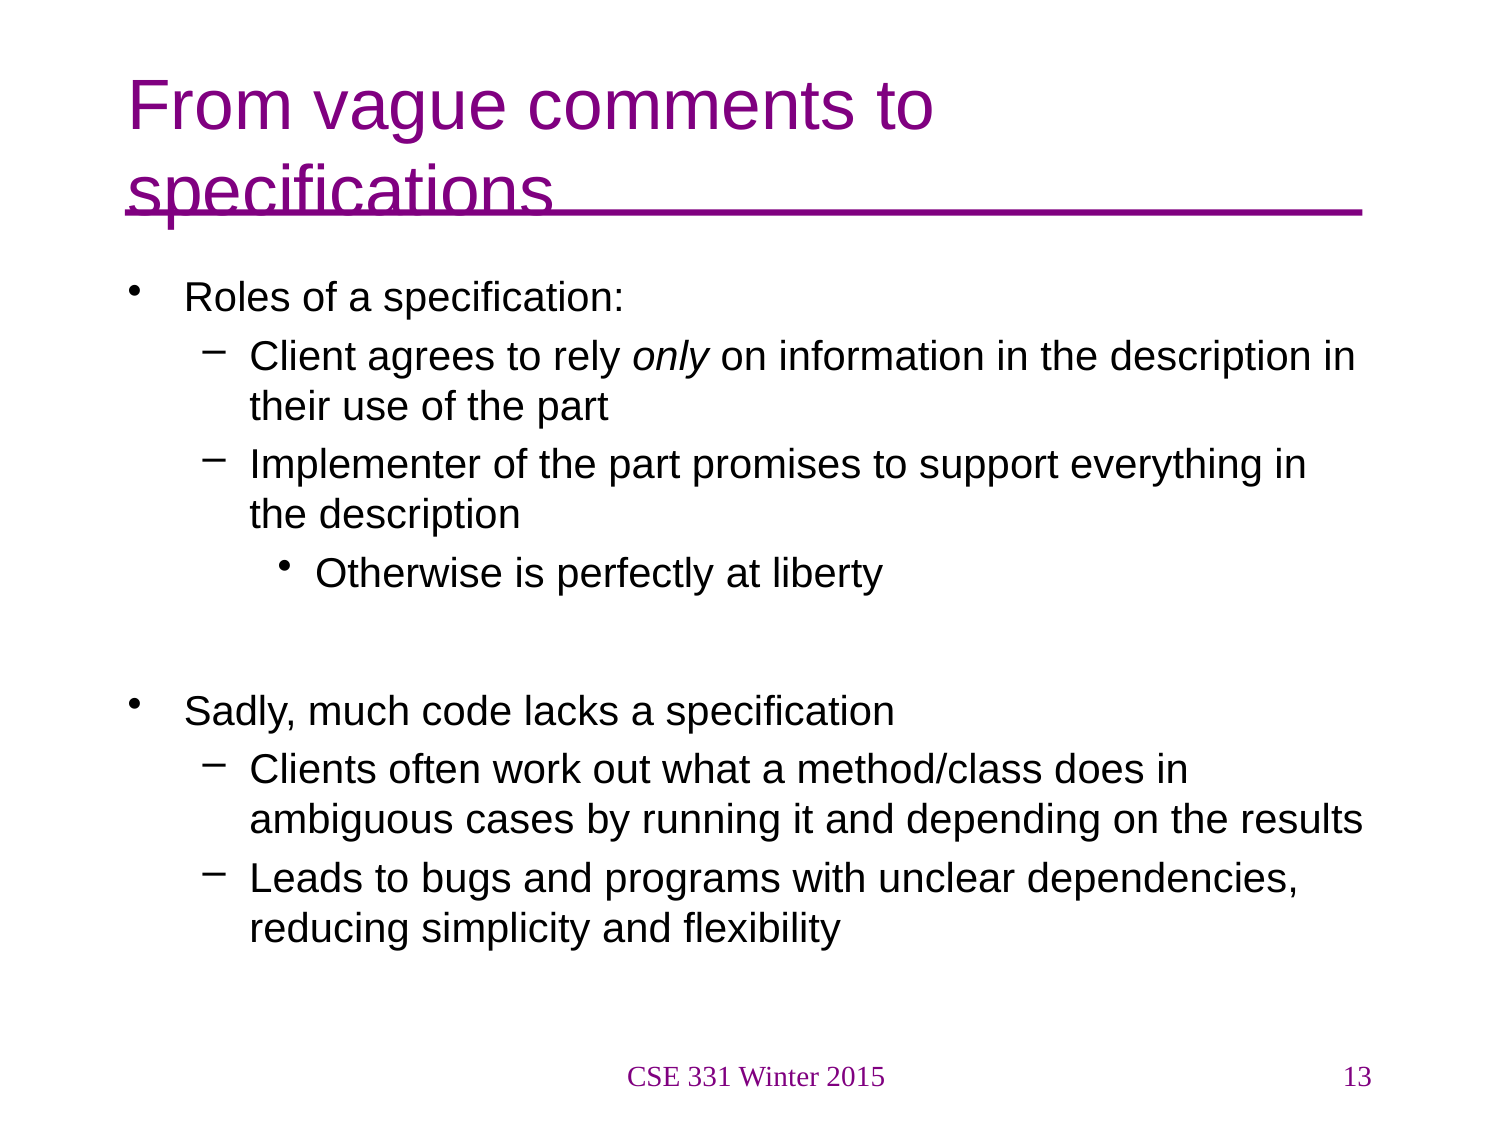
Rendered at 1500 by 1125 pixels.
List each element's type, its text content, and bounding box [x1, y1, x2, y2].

list Roles of a specification: Client agrees to rely only on information in the description in their use of the part Implementer of the part promises to support everything in the description Otherwise is perfectly at liberty Sadly, much code lacks a specification Clients often work out what a method/class does in ambiguous cases by running it and depending on the results Leads to bugs and programs with unclear dependencies, reducing simplicity and flexibility [112, 262, 1388, 1000]
slide_number 13 [1074, 1049, 1388, 1125]
footer CSE 331 Winter 2015 [474, 1049, 1038, 1125]
title From vague comments to specifications [112, 50, 1388, 238]
